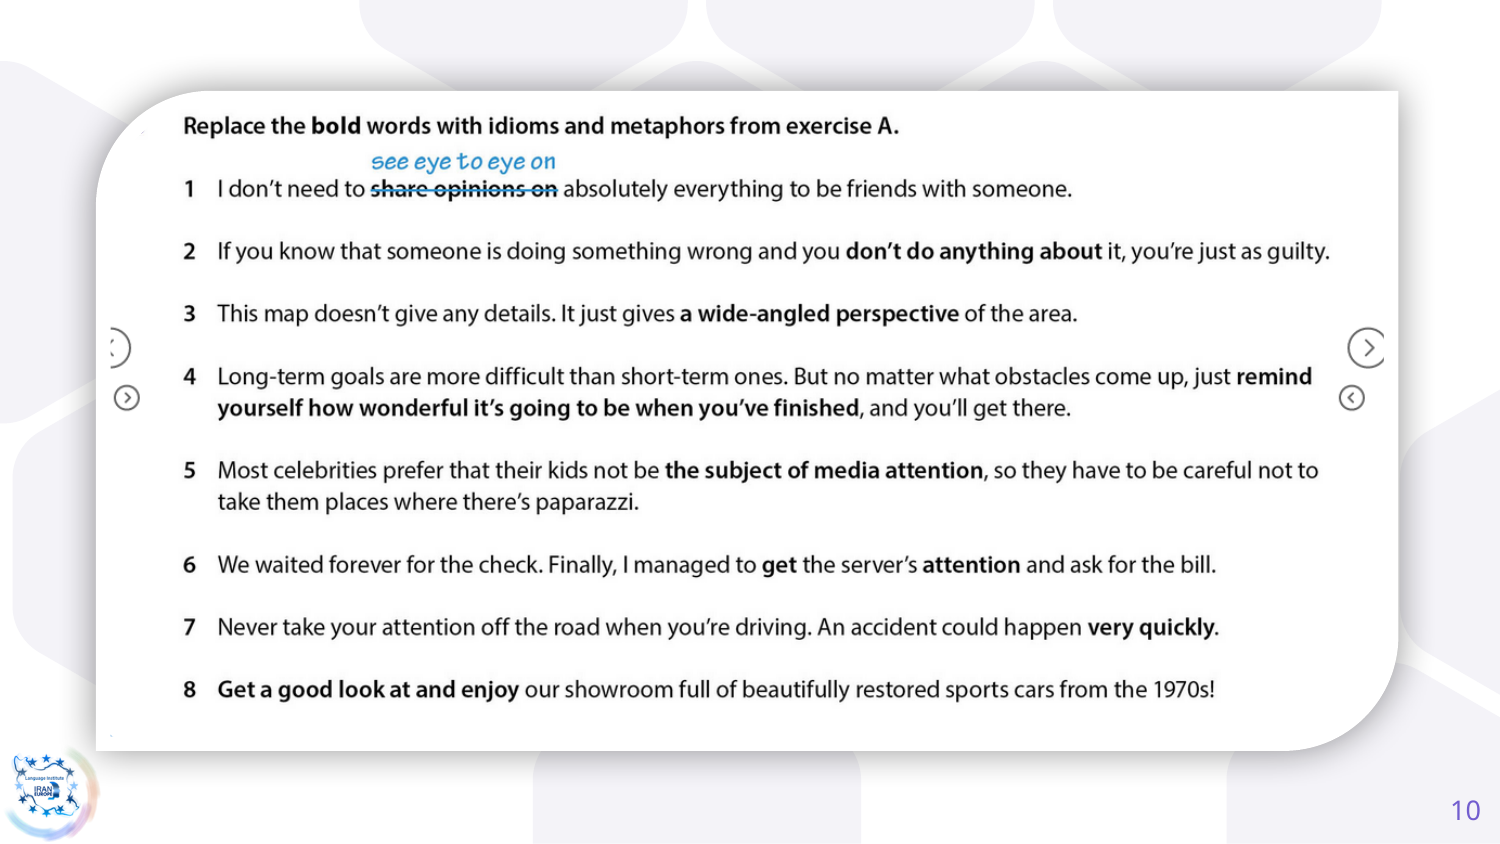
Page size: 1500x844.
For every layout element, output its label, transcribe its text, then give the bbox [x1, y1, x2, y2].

slide_number 10 [1391, 779, 1482, 844]
picture [0, 97, 1392, 844]
